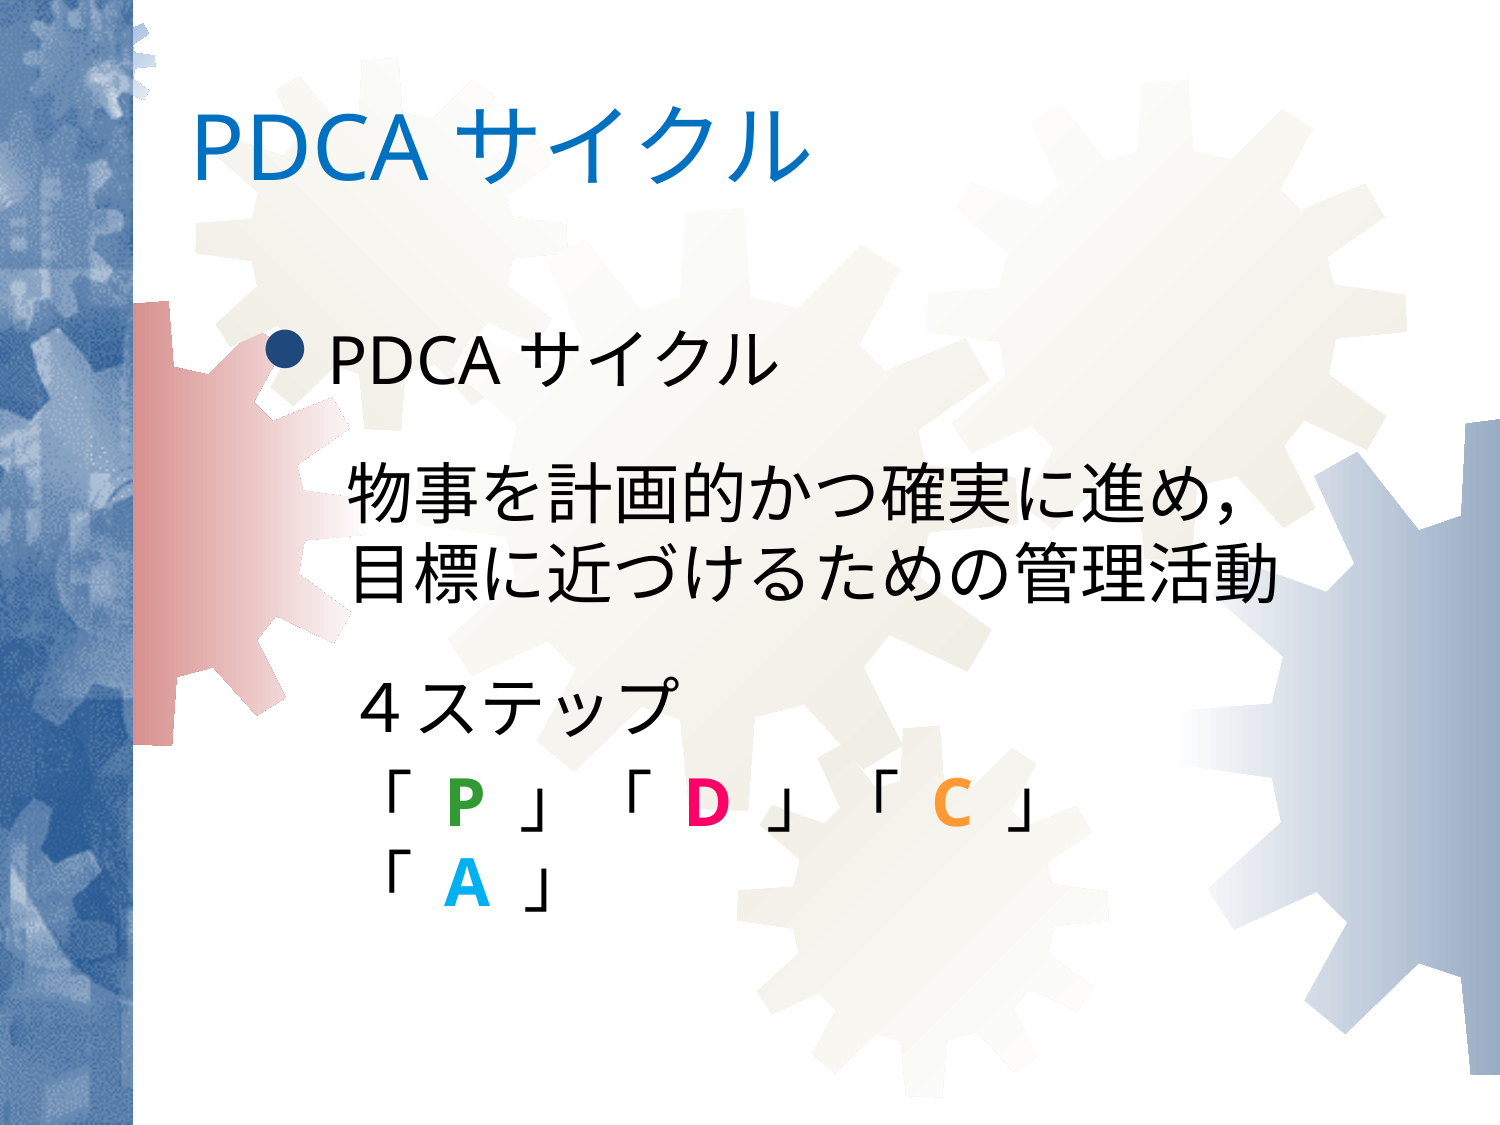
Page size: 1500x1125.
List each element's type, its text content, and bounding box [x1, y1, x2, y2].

title PDCAサイクル [174, 49, 1451, 238]
list PDCAサイクル 物事を計画的かつ確実に進め，目標に近づけるための管理活動 ４ステップ 「 P 」「 D 」「 C 」「 A 」 [245, 310, 1306, 988]
